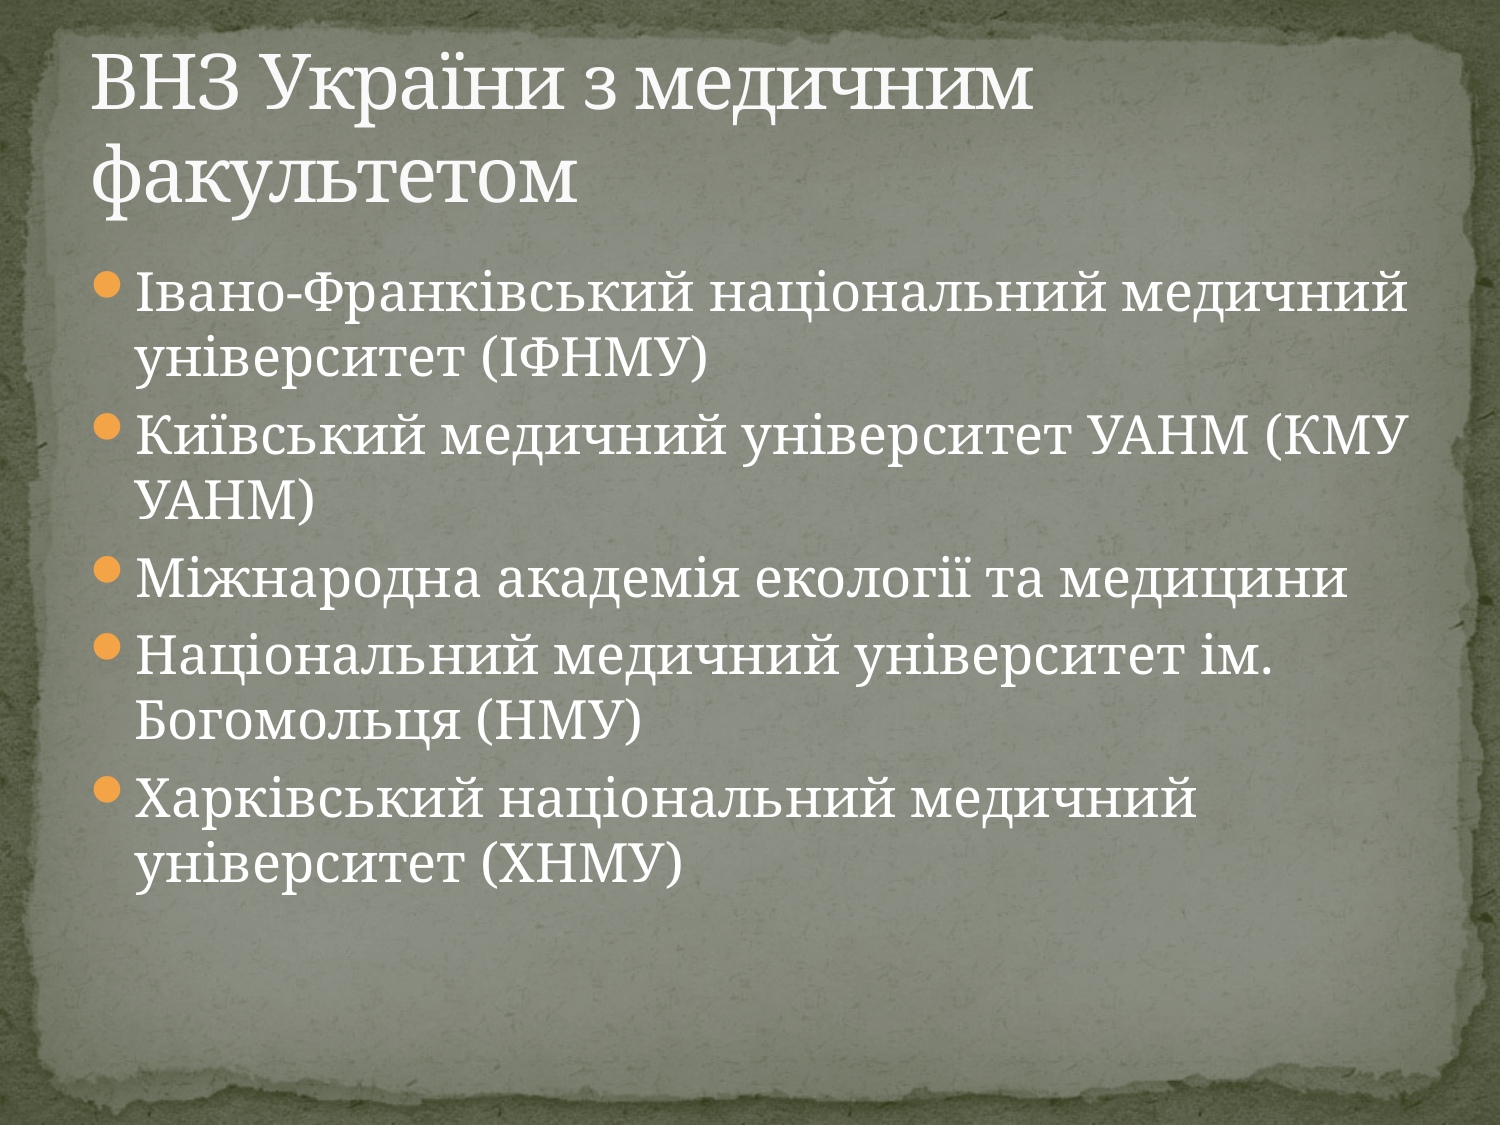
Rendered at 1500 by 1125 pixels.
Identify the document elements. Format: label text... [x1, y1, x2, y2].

text_box [70, 328, 1421, 1078]
list Івано-Франківський національний медичний університет (ІФНМУ) Київський медичний університет УАНМ (КМУ УАНМ) Міжнародна академія екології та медицини Національний медичний університет ім. Богомольця (НМУ) Харківський національний медичний університет (ХНМУ) [75, 249, 1425, 1000]
title ВНЗ України з медичним факультетом [74, 24, 1425, 225]
